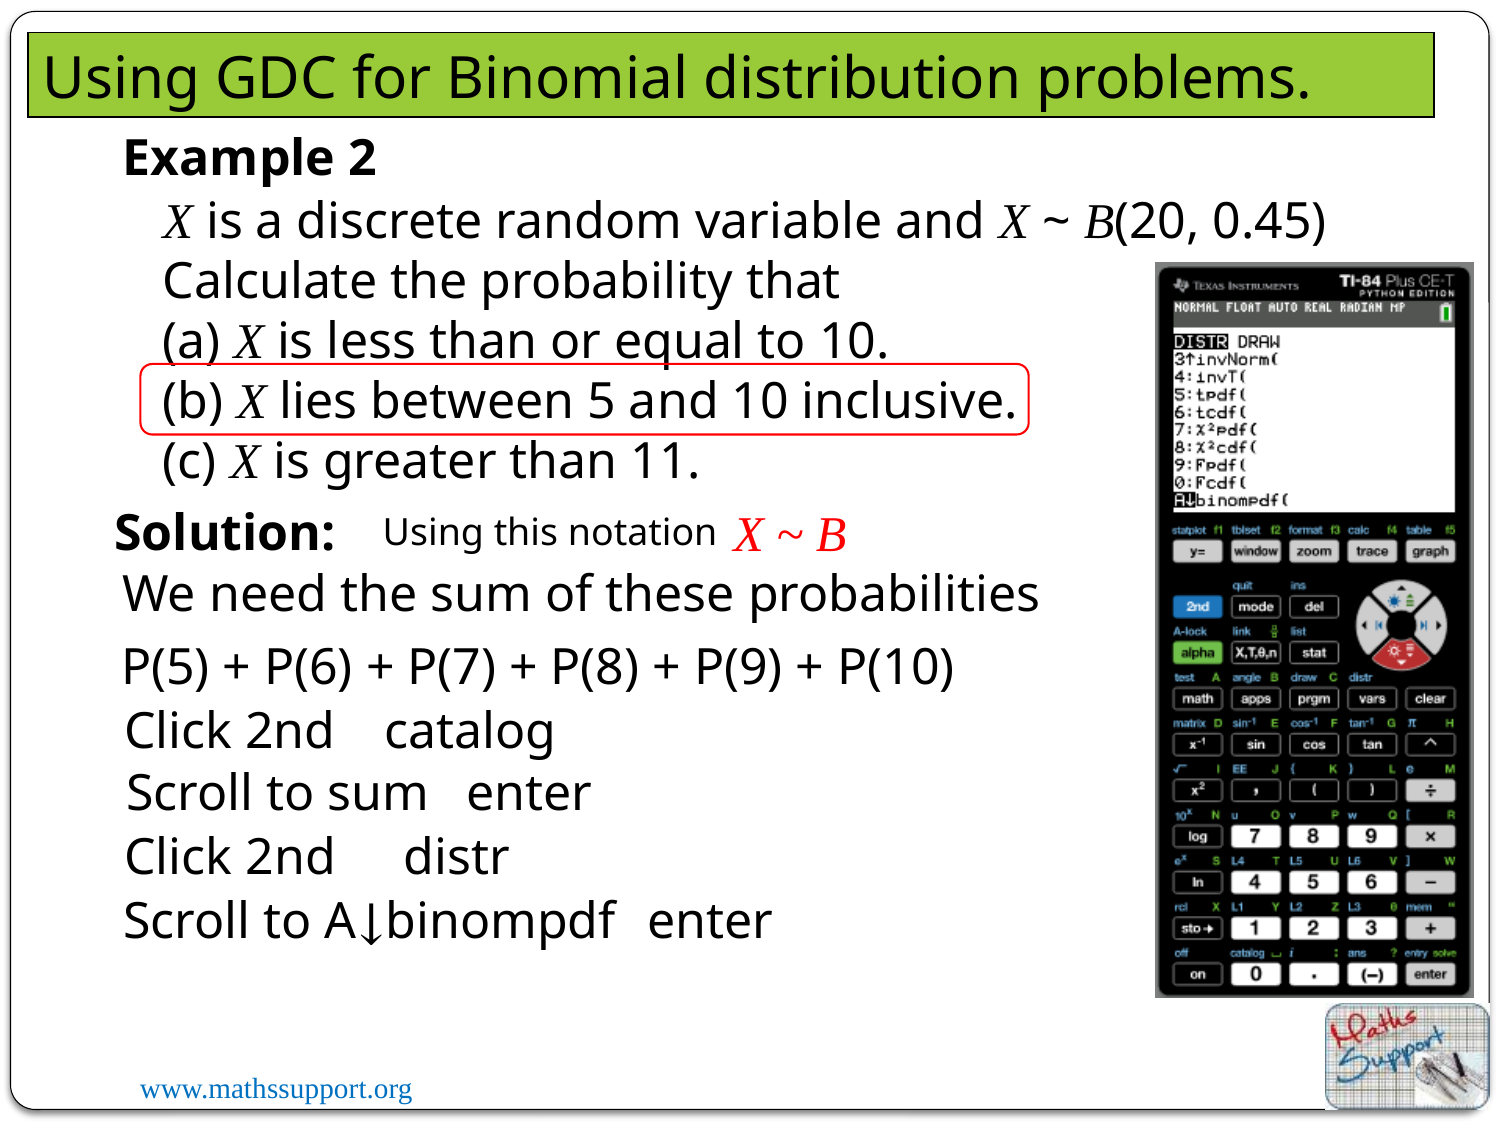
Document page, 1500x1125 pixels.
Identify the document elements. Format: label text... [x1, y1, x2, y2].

text_box Scroll to sum [111, 753, 445, 829]
text_box [1324, 1003, 1487, 1106]
text_box catalog [369, 691, 571, 767]
text_box Using GDC for Binomial distribution problems. [28, 32, 1434, 118]
text_box Click 2nd [109, 816, 351, 892]
text_box Solution: [99, 493, 390, 568]
text_box distr [389, 817, 526, 893]
text_box [131, 1063, 416, 1106]
text_box enter [632, 880, 789, 956]
picture [1325, 1003, 1490, 1110]
text_box enter [451, 753, 608, 829]
text_box X is a discrete random variable and X ~ B(20, 0.45) Calculate the probability that (a) X is less than or equal to 10. (b) X lies between 5 and 10 inclusive. (c) X is greater than 11. [147, 181, 1432, 497]
text_box Using this notation [367, 500, 733, 554]
text_box Scroll to A↓binompdf [108, 881, 632, 956]
text_box Example 2 [108, 118, 399, 193]
text_box We need the sum of these probabilities [107, 554, 1066, 629]
text_box P(5) + P(6) + P(7) + P(8) + P(9) + P(10) [106, 626, 1057, 702]
picture [1154, 262, 1474, 998]
text_box [139, 362, 1030, 436]
text_box Click 2nd [109, 690, 351, 766]
